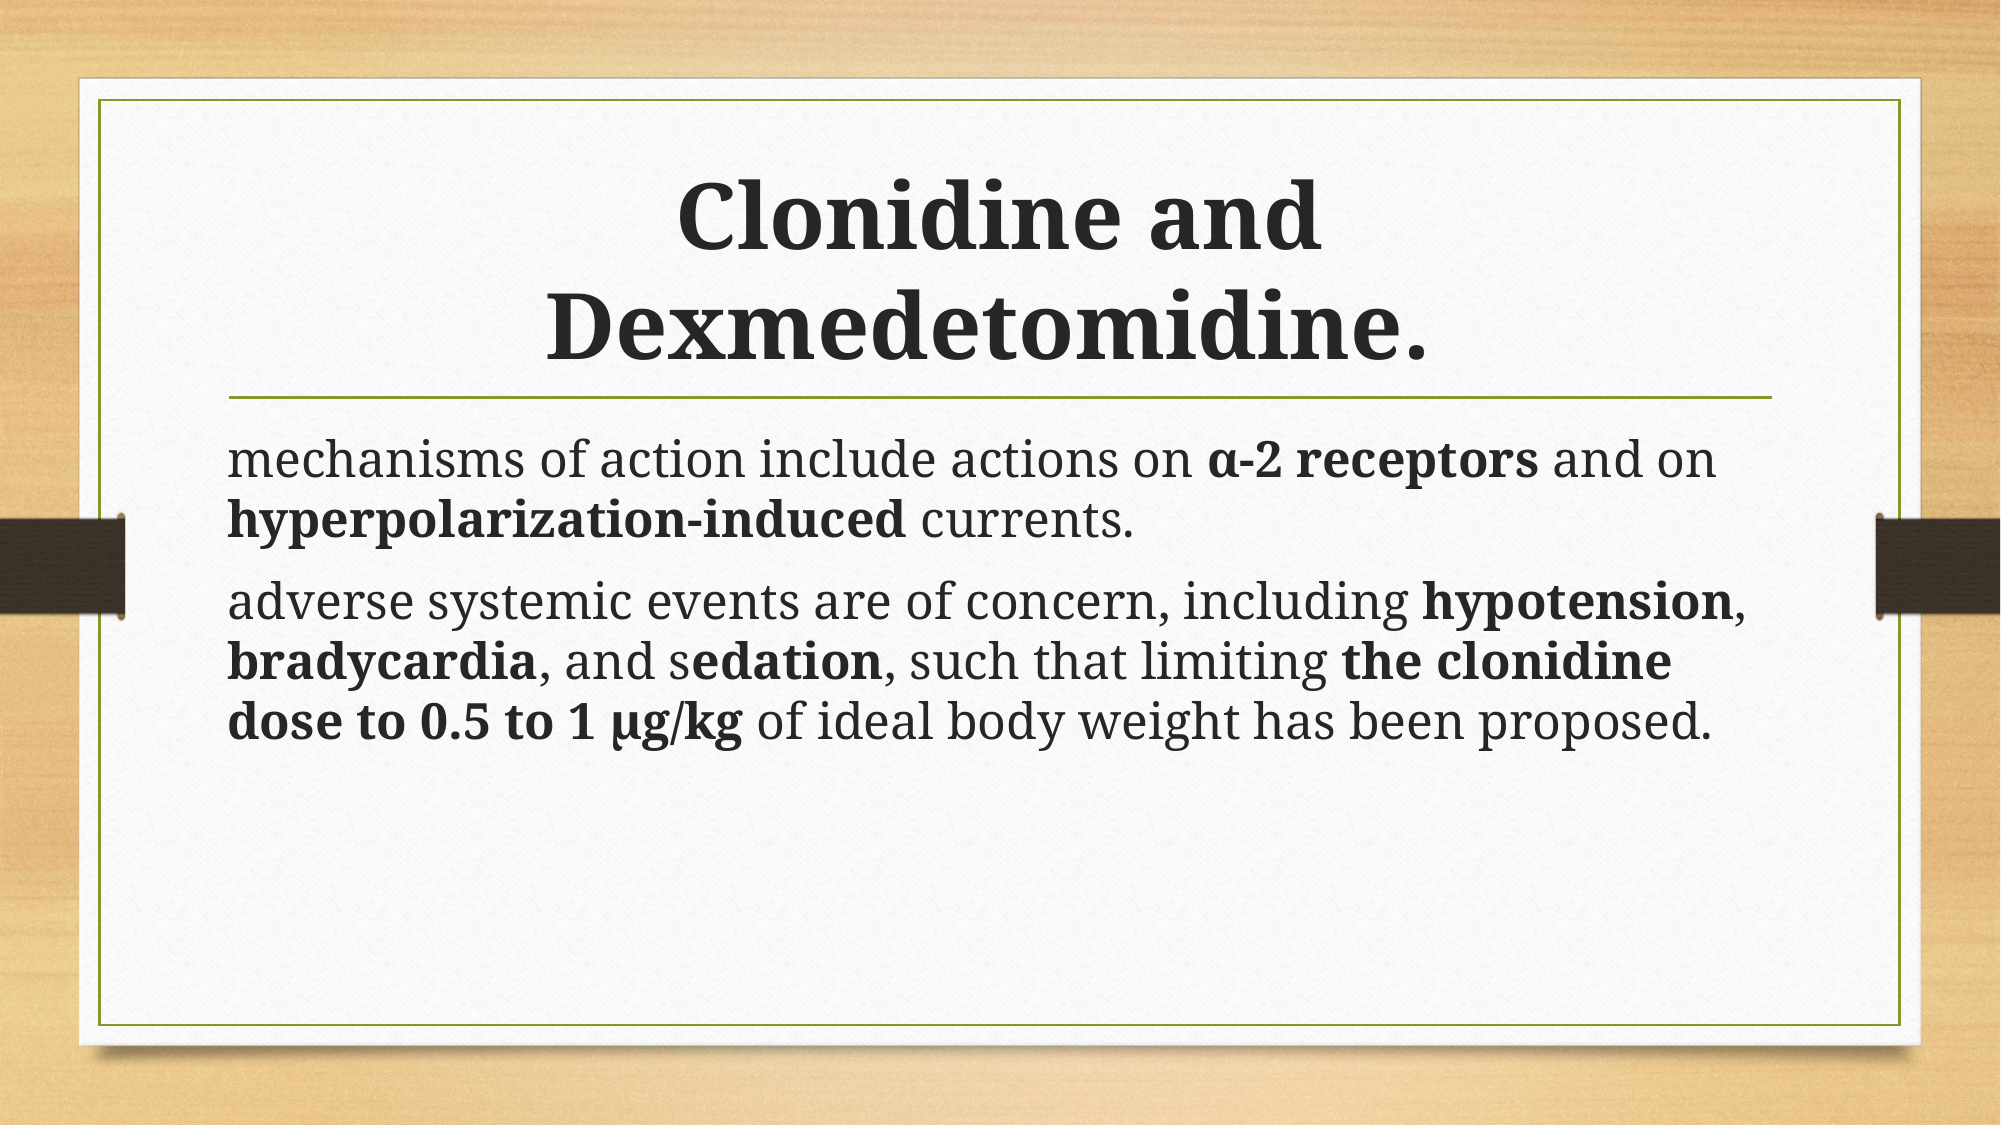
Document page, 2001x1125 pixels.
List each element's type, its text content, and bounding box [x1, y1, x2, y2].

list mechanisms of action include actions on α-2 receptors and on hyperpolarization-induced currents. adverse systemic events are of concern, including hypotension, bradycardia, and sedation, such that limiting the clonidine dose to 0.5 to 1 μg/kg of ideal body weight has been proposed. [212, 419, 1788, 964]
title Clonidine and Dexmedetomidine. [212, 161, 1788, 375]
picture [0, 0, 2001, 1125]
